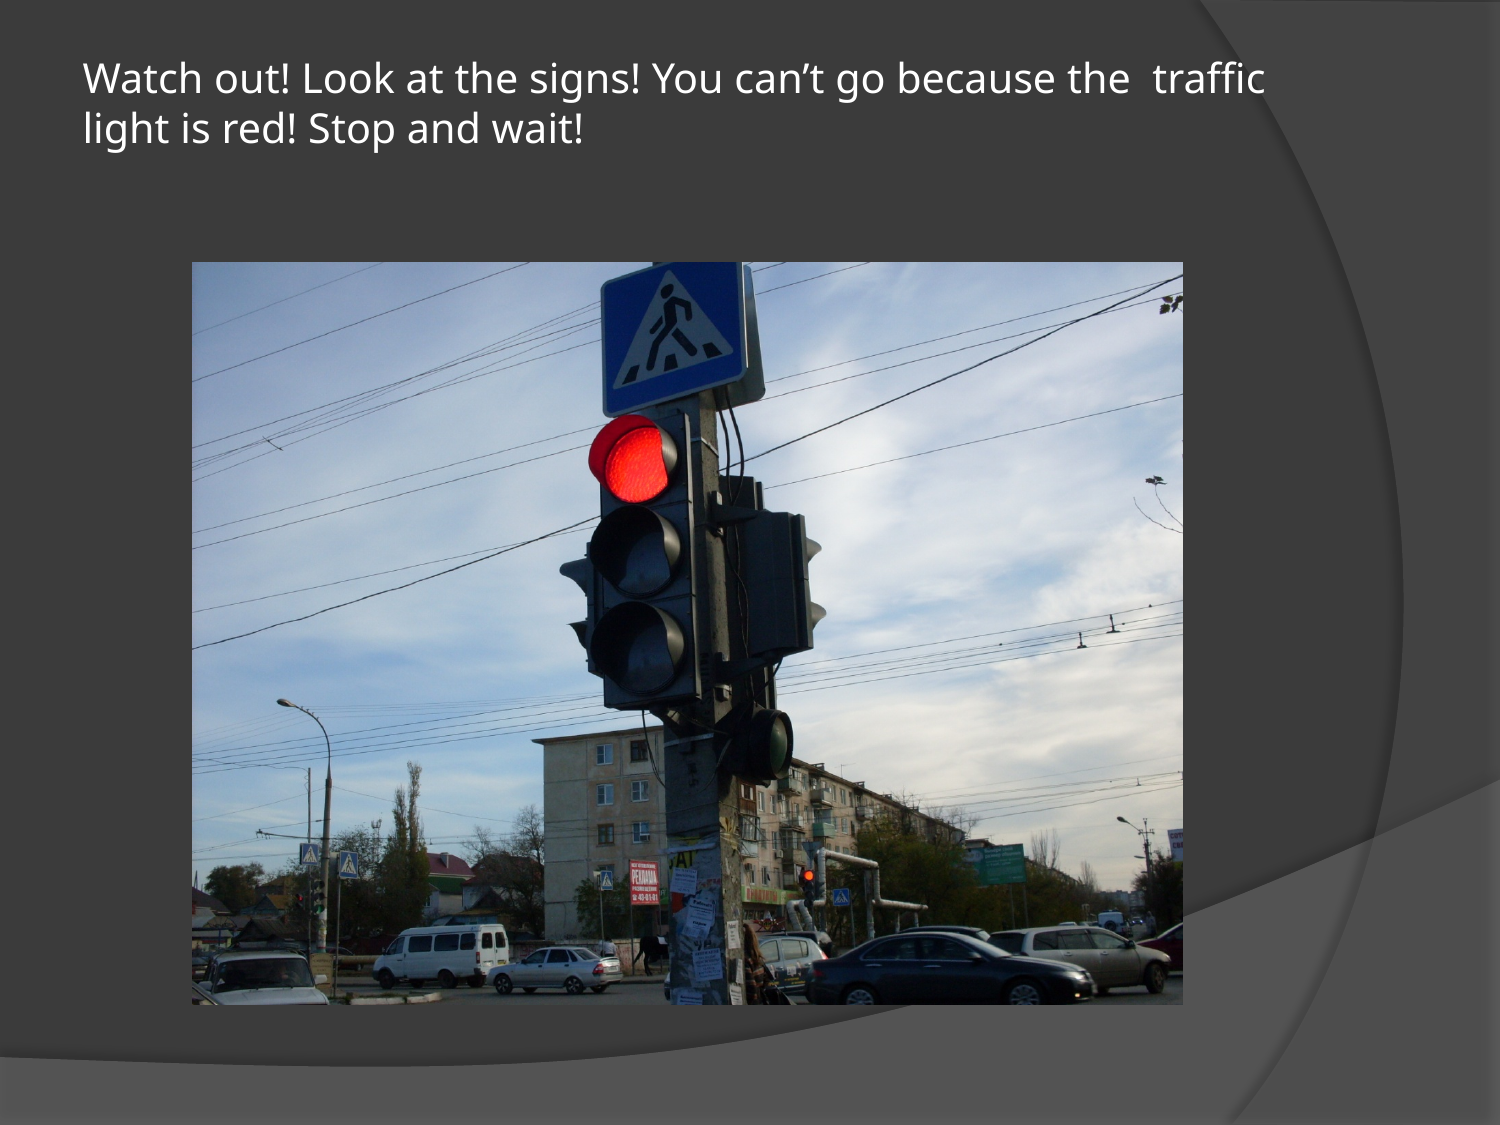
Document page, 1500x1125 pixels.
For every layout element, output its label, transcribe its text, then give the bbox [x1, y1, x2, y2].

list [192, 262, 1183, 1006]
title Watch out! Look at the signs! You can’t go because the traffic light is red! Stop and wait! [75, 45, 1300, 233]
